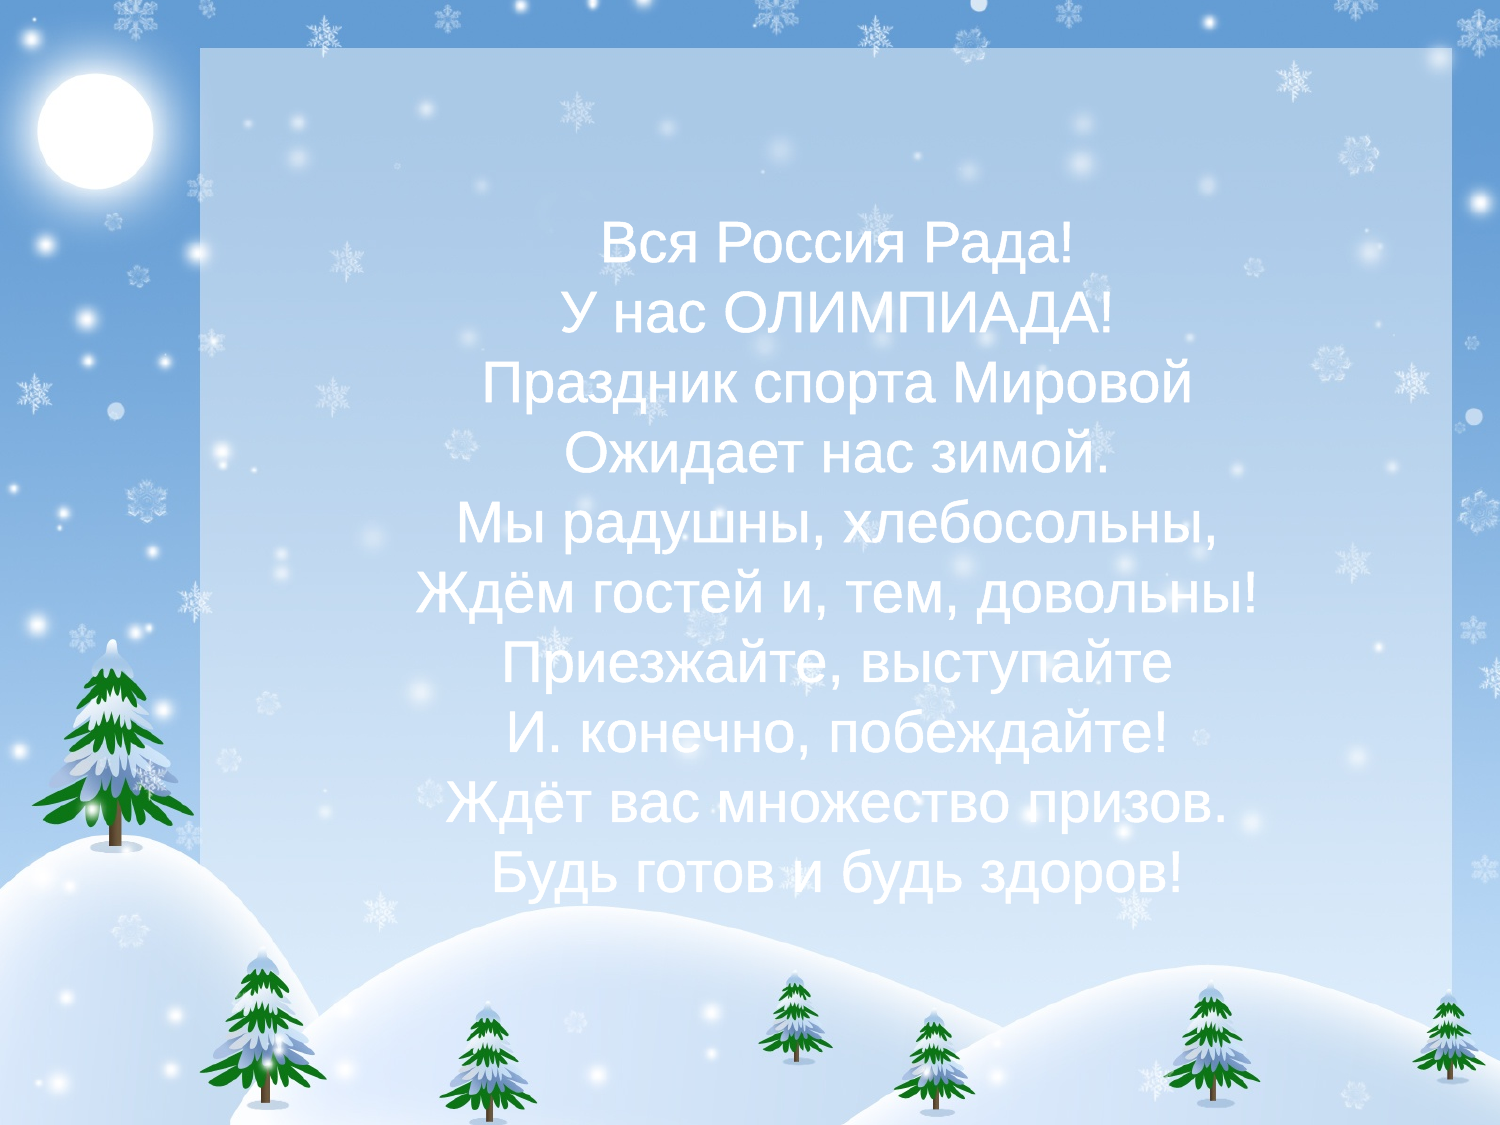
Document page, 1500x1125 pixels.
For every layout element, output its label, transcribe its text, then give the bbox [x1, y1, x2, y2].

text_box Вся Россия Рада! У нас ОЛИМПИАДА! Праздник спорта Мировой Ожидает нас зимой. Мы радушны, хлебосольны, Ждём гостей и, тем, довольны! Приезжайте, выступайте И. конечно, побеждайте! Ждёт вас множество призов. Будь готов и будь здоров! [400, 196, 1275, 911]
picture [0, 0, 1500, 1125]
